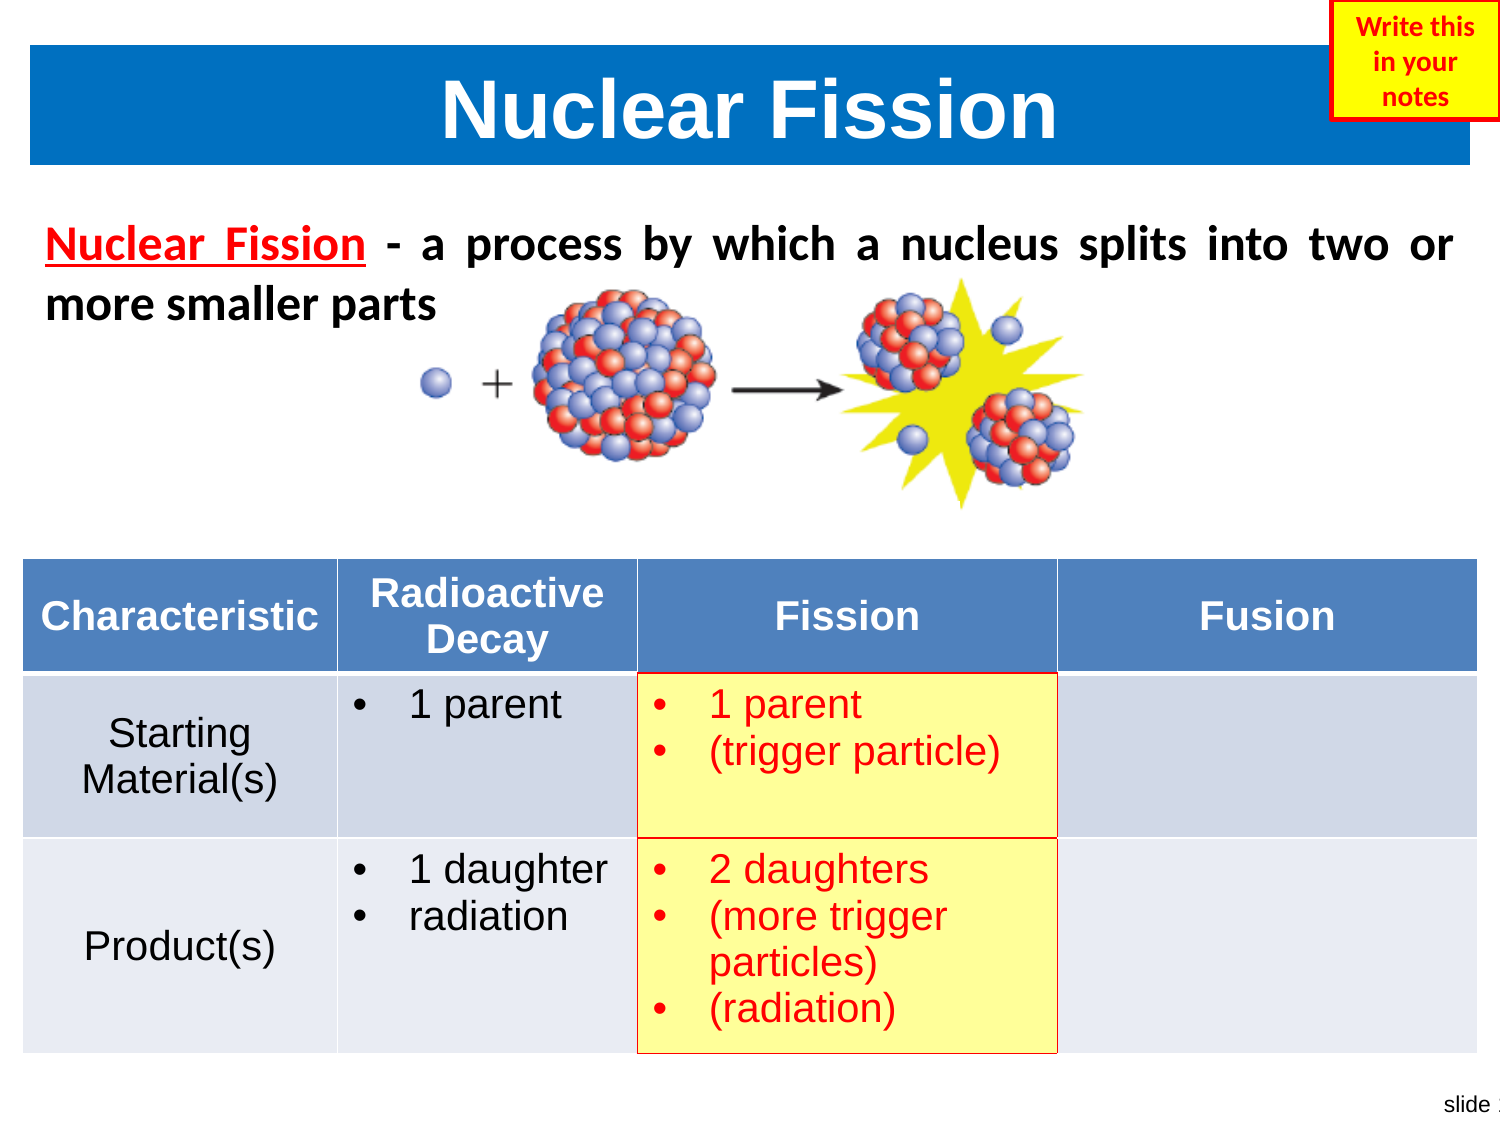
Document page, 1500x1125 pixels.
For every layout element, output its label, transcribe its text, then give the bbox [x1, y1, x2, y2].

table_cell Starting Material(s) [23, 676, 337, 837]
text_box Write this in your notes [1331, 0, 1500, 120]
table_header Radioactive Decay [338, 559, 637, 671]
table_cell 1 daughter radiation [338, 839, 637, 1053]
table_cell 2 daughters (more trigger particles) (radiation) [638, 839, 1057, 1053]
table_cell [1058, 839, 1477, 1053]
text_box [29, 203, 1471, 519]
table_header Fusion [1058, 559, 1477, 671]
table_header Fission [638, 559, 1057, 672]
table_cell 1 parent (trigger particle) [638, 674, 1057, 837]
title Nuclear Fission [30, 45, 1470, 165]
table_cell 1 parent [338, 676, 637, 837]
table_cell Product(s) [23, 839, 337, 1053]
table_header Characteristic [23, 559, 337, 671]
table_cell [1058, 676, 1477, 837]
